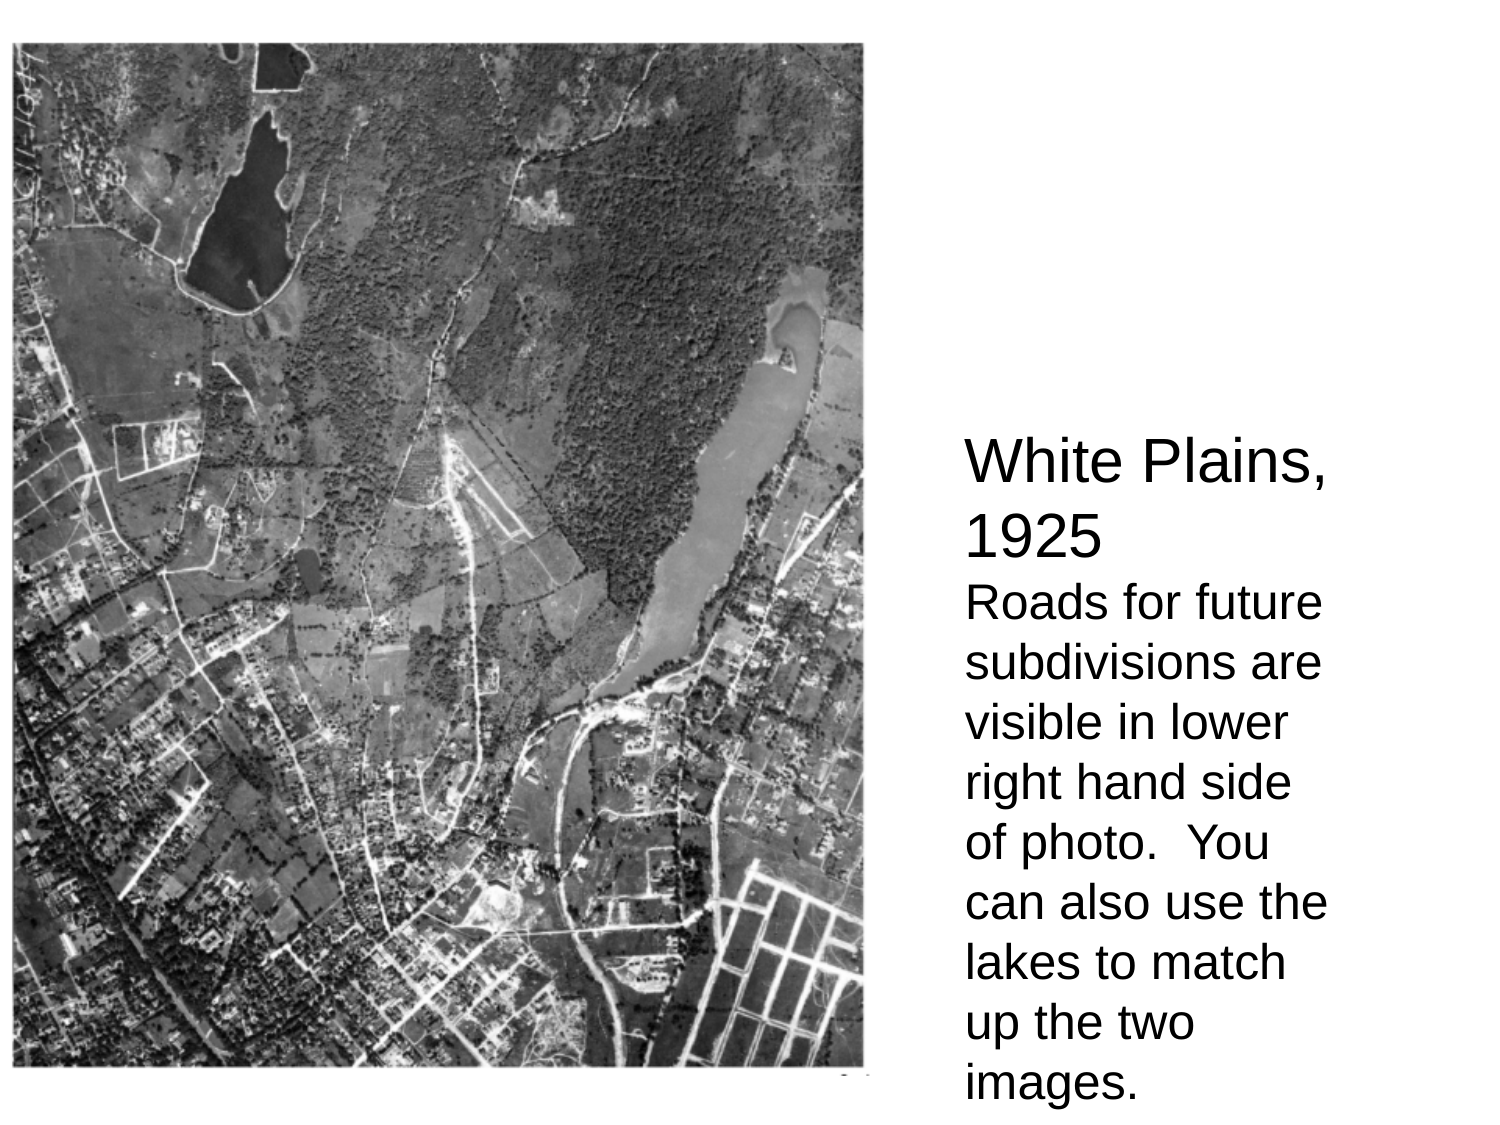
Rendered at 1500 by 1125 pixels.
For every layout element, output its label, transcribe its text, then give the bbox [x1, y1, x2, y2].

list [0, 37, 876, 1076]
text_box White Plains, 1925 Roads for future subdivisions are visible in lower right hand side of photo. You can also use the lakes to match up the two images. [950, 412, 1363, 1118]
